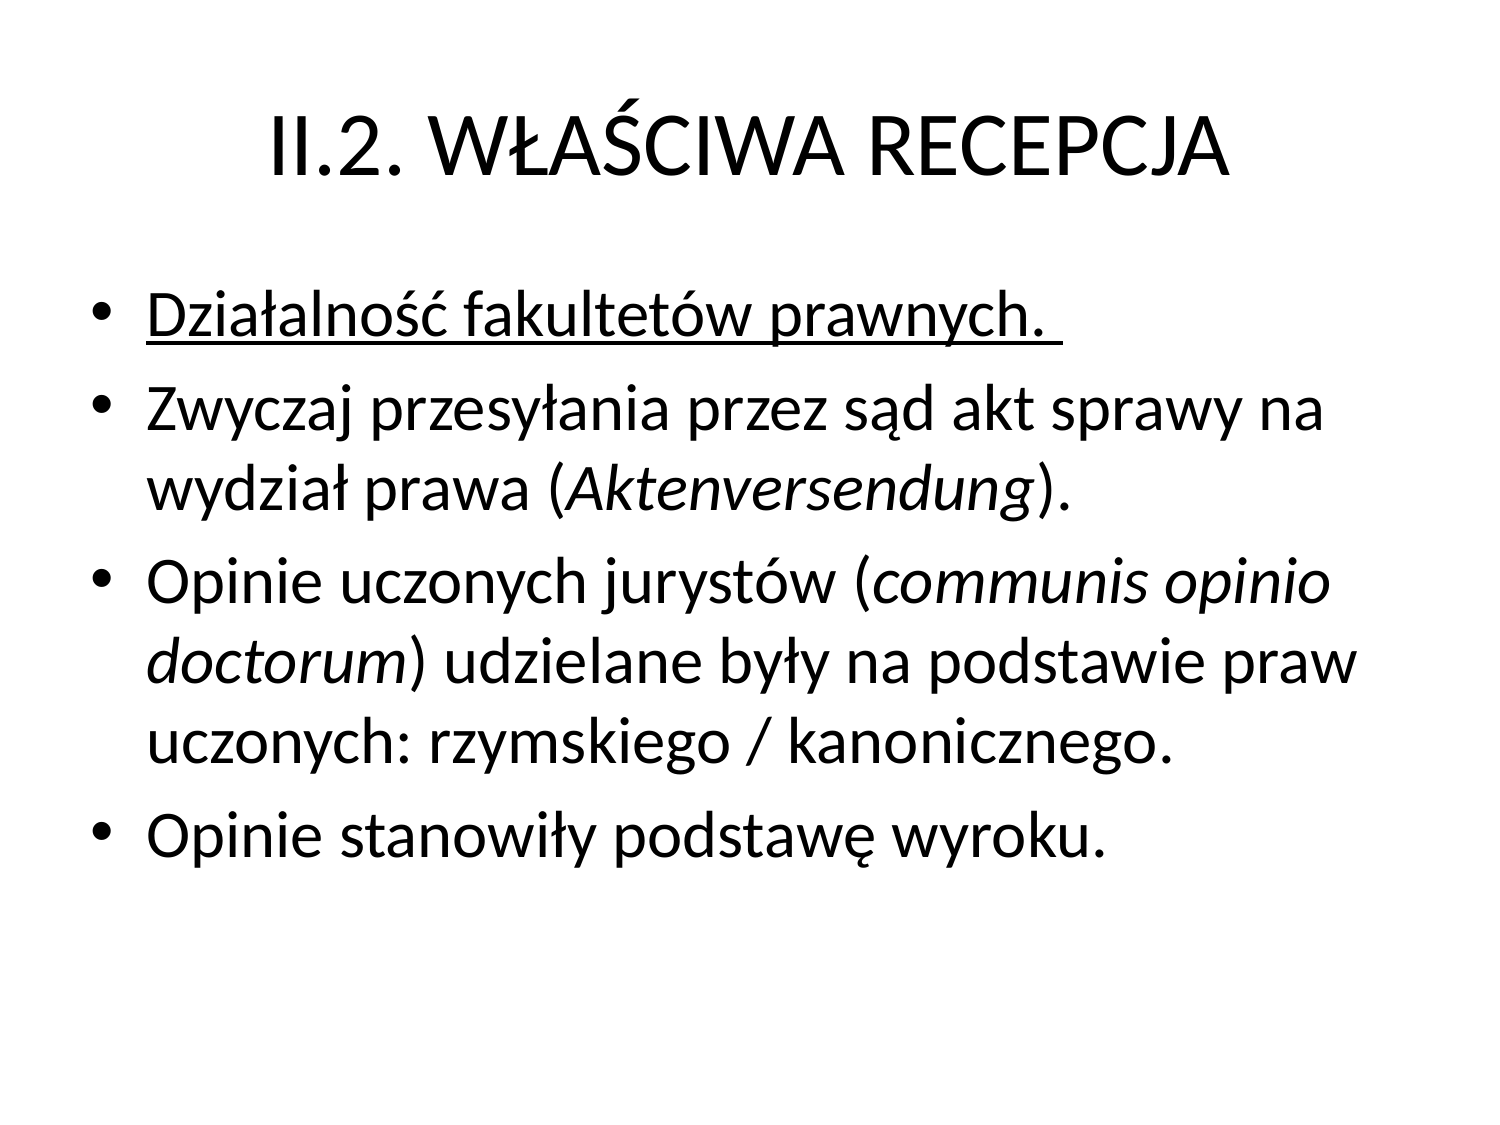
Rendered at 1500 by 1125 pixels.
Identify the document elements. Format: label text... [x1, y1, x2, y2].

list Działalność fakultetów prawnych. Zwyczaj przesyłania przez sąd akt sprawy na wydział prawa (Aktenversendung). Opinie uczonych jurystów (communis opinio doctorum) udzielane były na podstawie praw uczonych: rzymskiego / kanonicznego. Opinie stanowiły podstawę wyroku. [75, 262, 1425, 1005]
title II.2. WŁAŚCIWA RECEPCJA [75, 45, 1425, 233]
